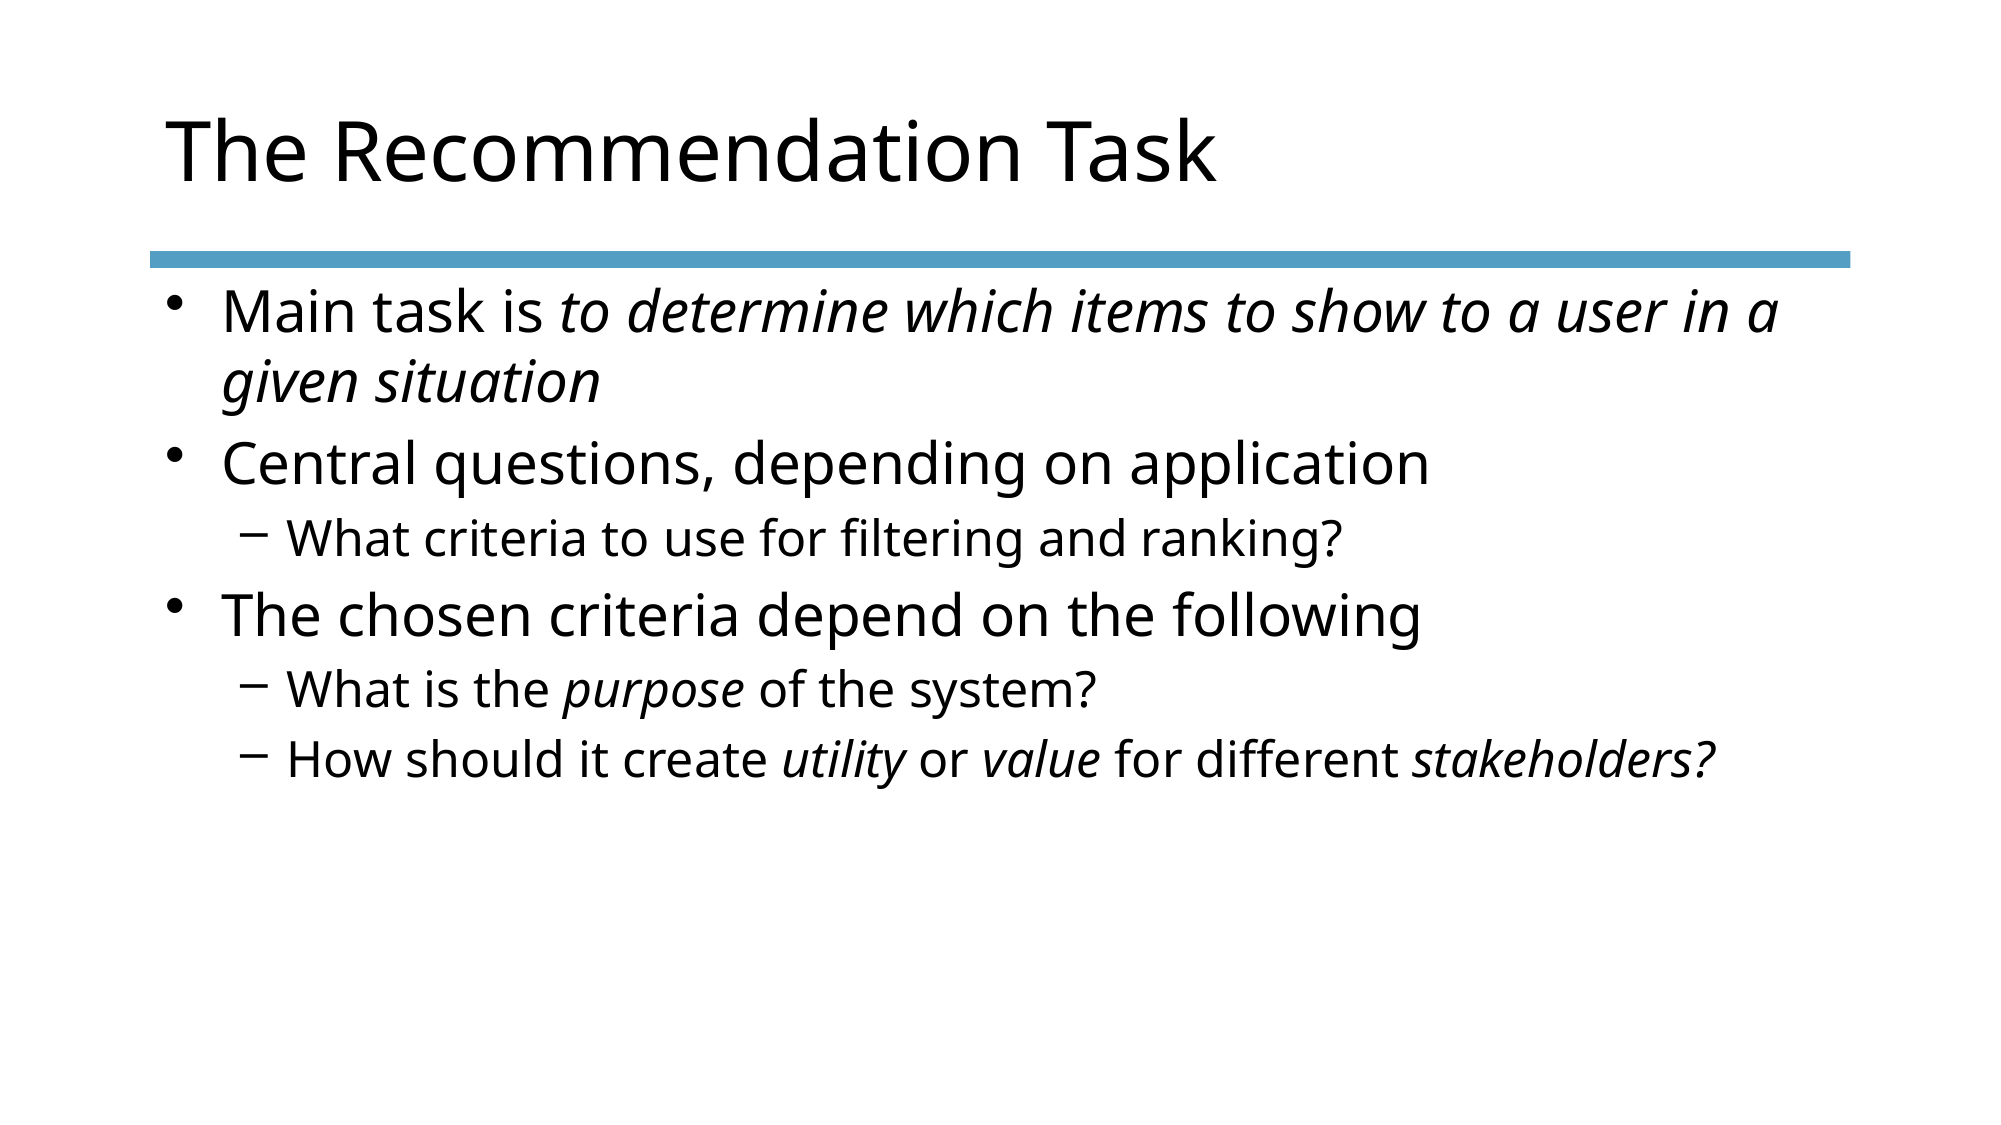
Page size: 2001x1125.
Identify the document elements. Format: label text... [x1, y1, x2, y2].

list Main task is to determine which items to show to a user in a given situation Central questions, depending on application What criteria to use for filtering and ranking? The chosen criteria depend on the following What is the purpose of the system? How should it create utility or value for different stakeholders? [150, 267, 1850, 1000]
title The Recommendation Task [150, 54, 1850, 242]
picture [150, 241, 1851, 268]
